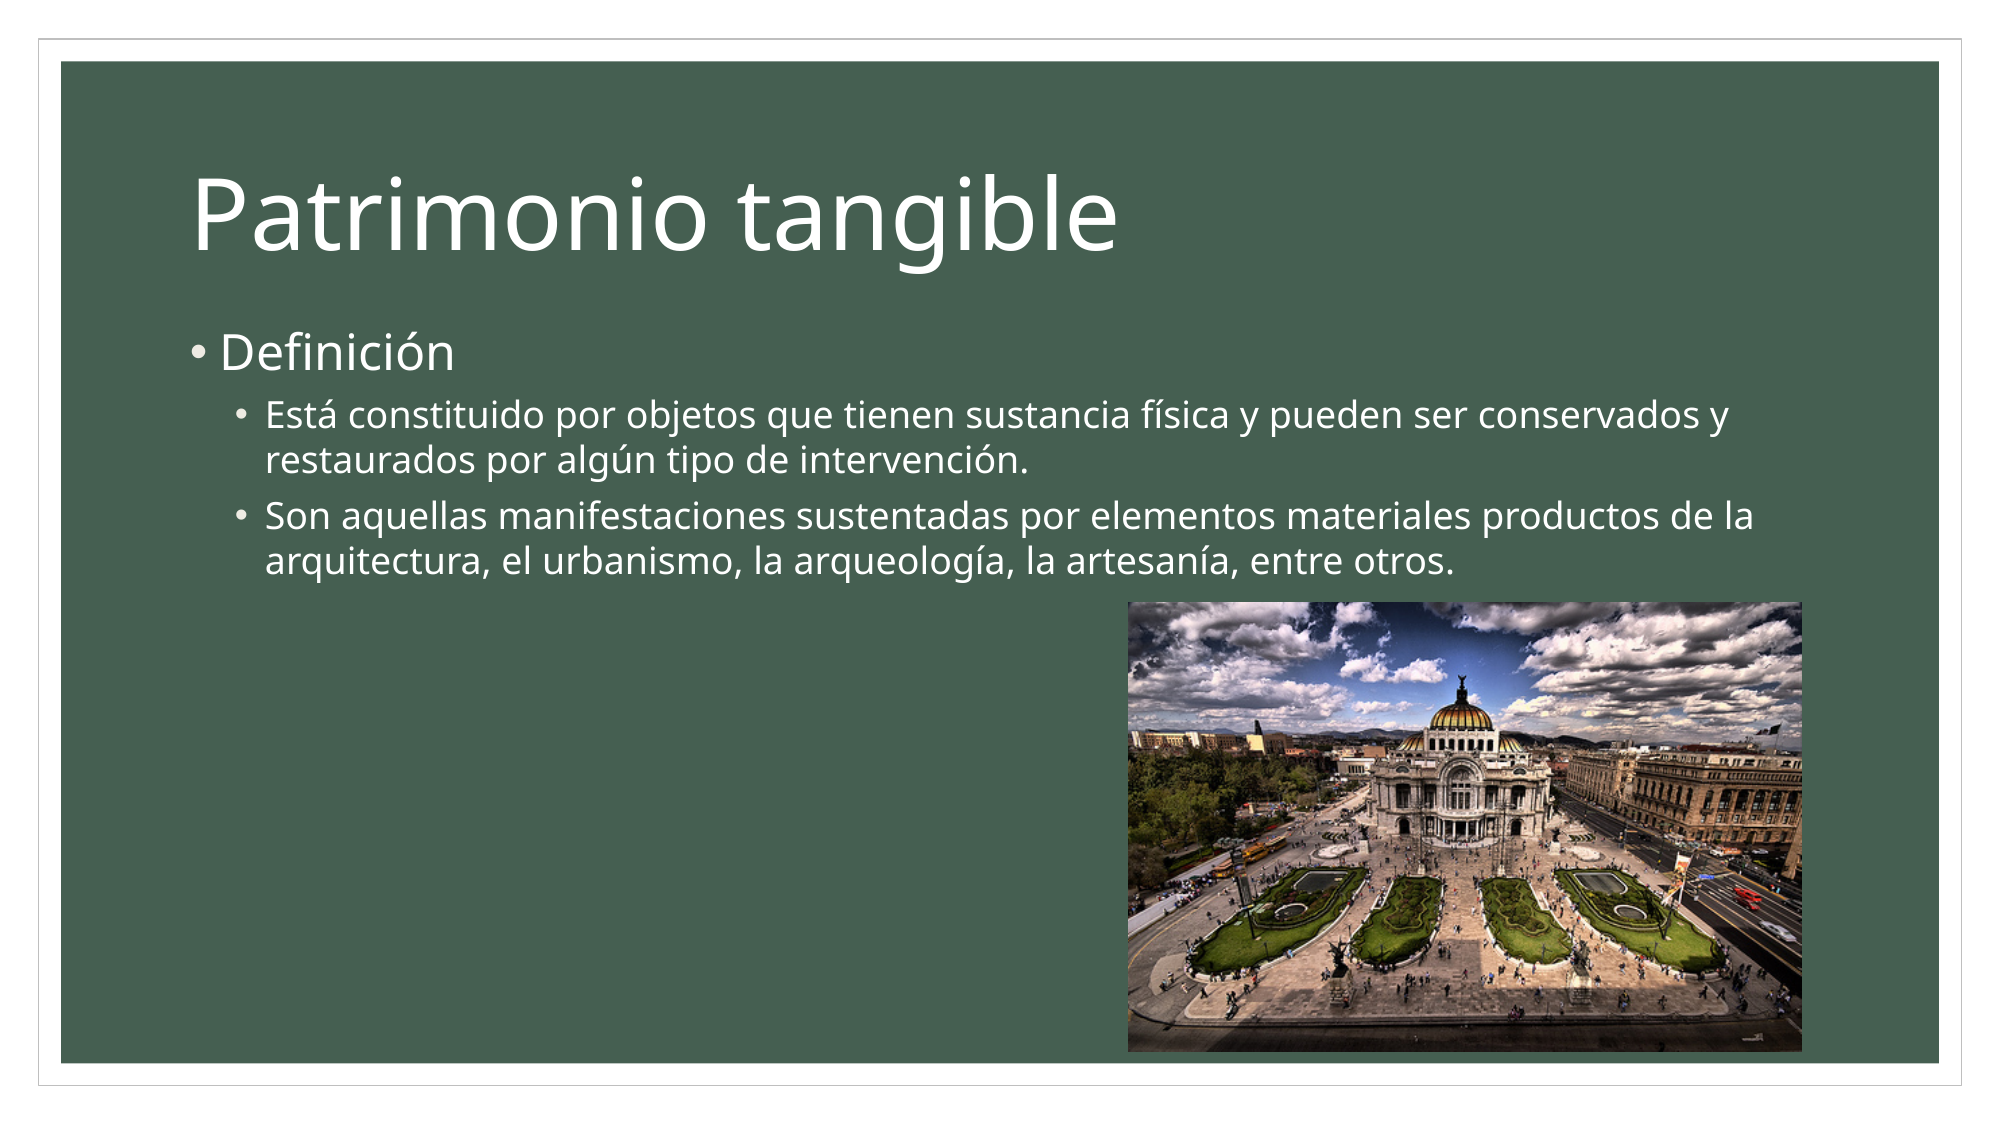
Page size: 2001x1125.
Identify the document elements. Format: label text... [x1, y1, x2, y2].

title Patrimonio tangible [174, 105, 1825, 313]
list Definición Está constituido por objetos que tienen sustancia física y pueden ser conservados y restaurados por algún tipo de intervención. Son aquellas manifestaciones sustentadas por elementos materiales productos de la arquitectura, el urbanismo, la arqueología, la artesanía, entre otros. [174, 313, 1825, 959]
picture [1128, 602, 1802, 1052]
